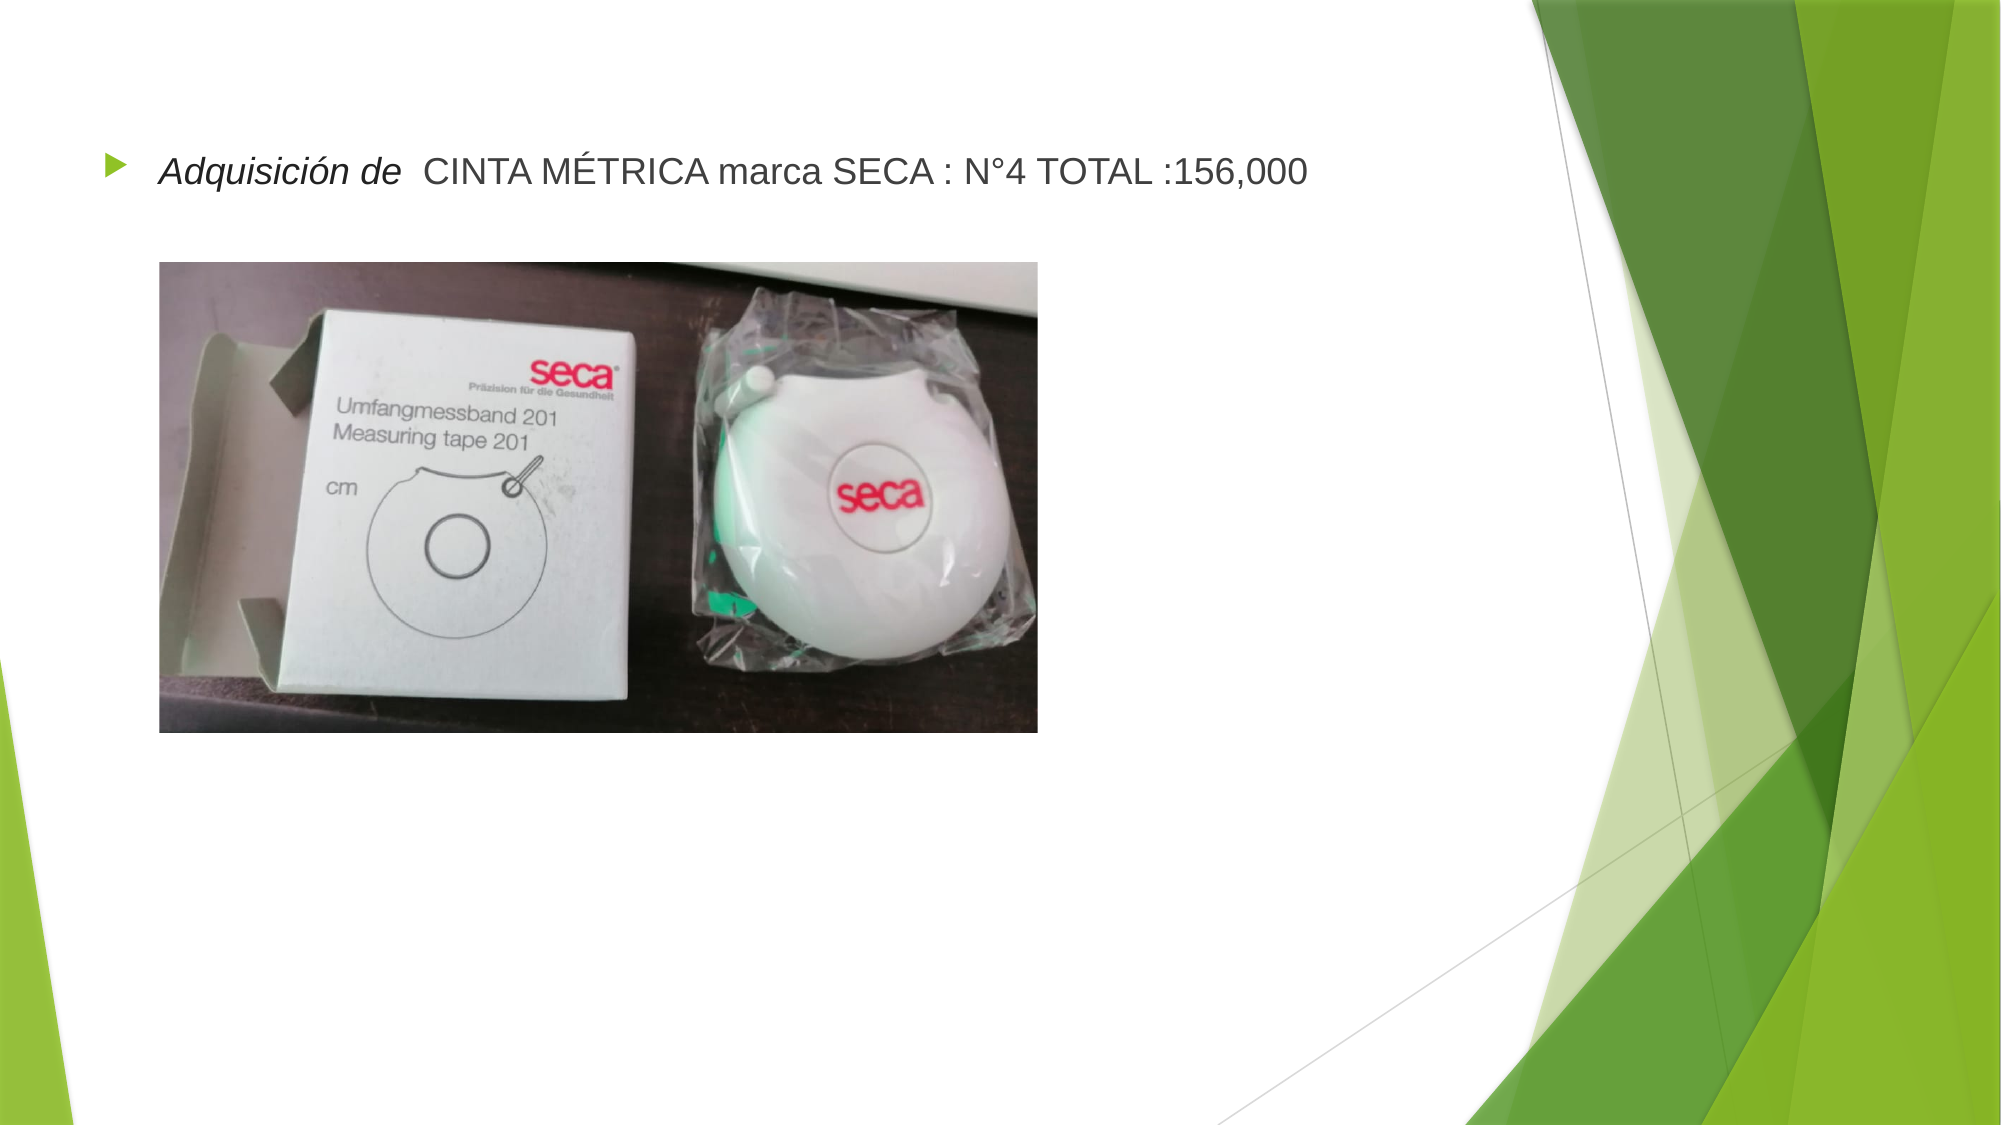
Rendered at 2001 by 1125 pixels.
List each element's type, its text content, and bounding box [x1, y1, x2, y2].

list Adquisición de CINTA MÉTRICA marca SECA : N°4 TOTAL :156,000 [87, 139, 1498, 777]
picture [158, 262, 1039, 733]
